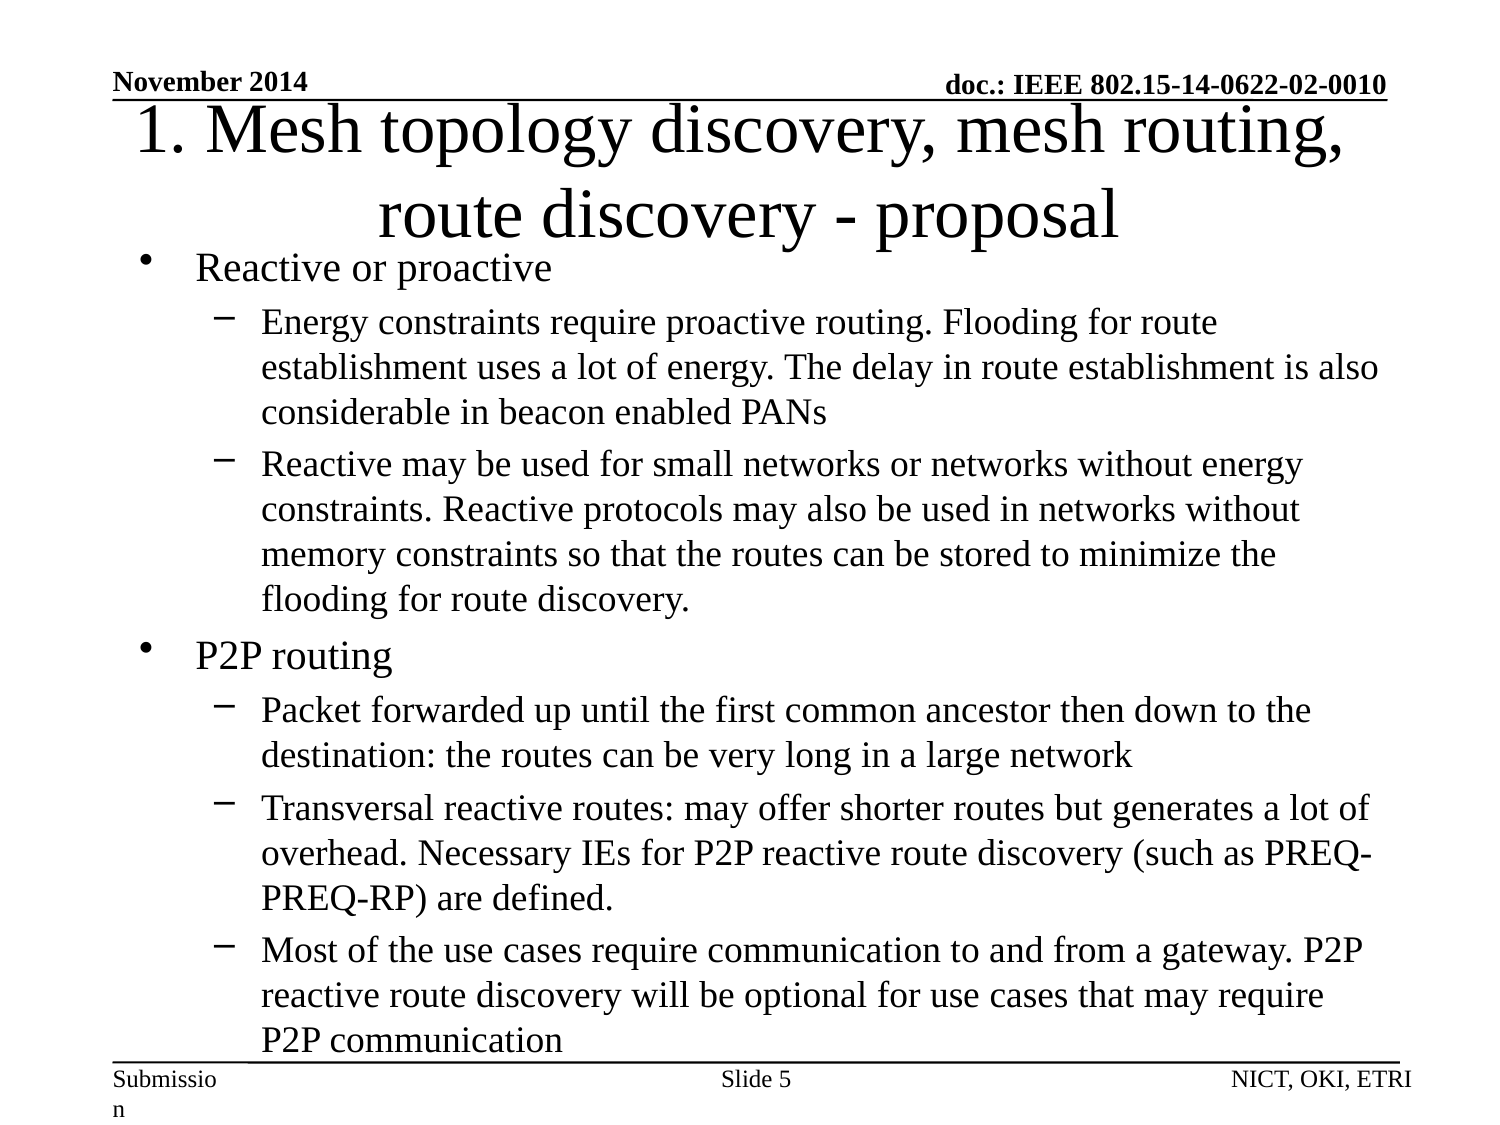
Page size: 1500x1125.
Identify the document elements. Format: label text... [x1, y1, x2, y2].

slide_number Slide 5 [712, 1062, 800, 1093]
list Reactive or proactive Energy constraints require proactive routing. Flooding for route establishment uses a lot of energy. The delay in route establishment is also considerable in beacon enabled PANs Reactive may be used for small networks or networks without energy constraints. Reactive protocols may also be used in networks without memory constraints so that the routes can be stored to minimize the flooding for route discovery. P2P routing Packet forwarded up until the first common ancestor then down to the destination: the routes can be very long in a large network Transversal reactive routes: may offer shorter routes but generates a lot of overhead. Necessary IEs for P2P reactive route discovery (such as PREQ-PREQ-RP) are defined. Most of the use cases require communication to and from a gateway. P2P reactive route discovery will be optional for use cases that may require P2P communication [123, 231, 1399, 1012]
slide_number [112, 62, 375, 98]
footer NICT, OKI, ETRI [900, 1062, 1413, 1093]
title 1. Mesh topology discovery, mesh routing, route discovery - proposal [0, 112, 1500, 220]
